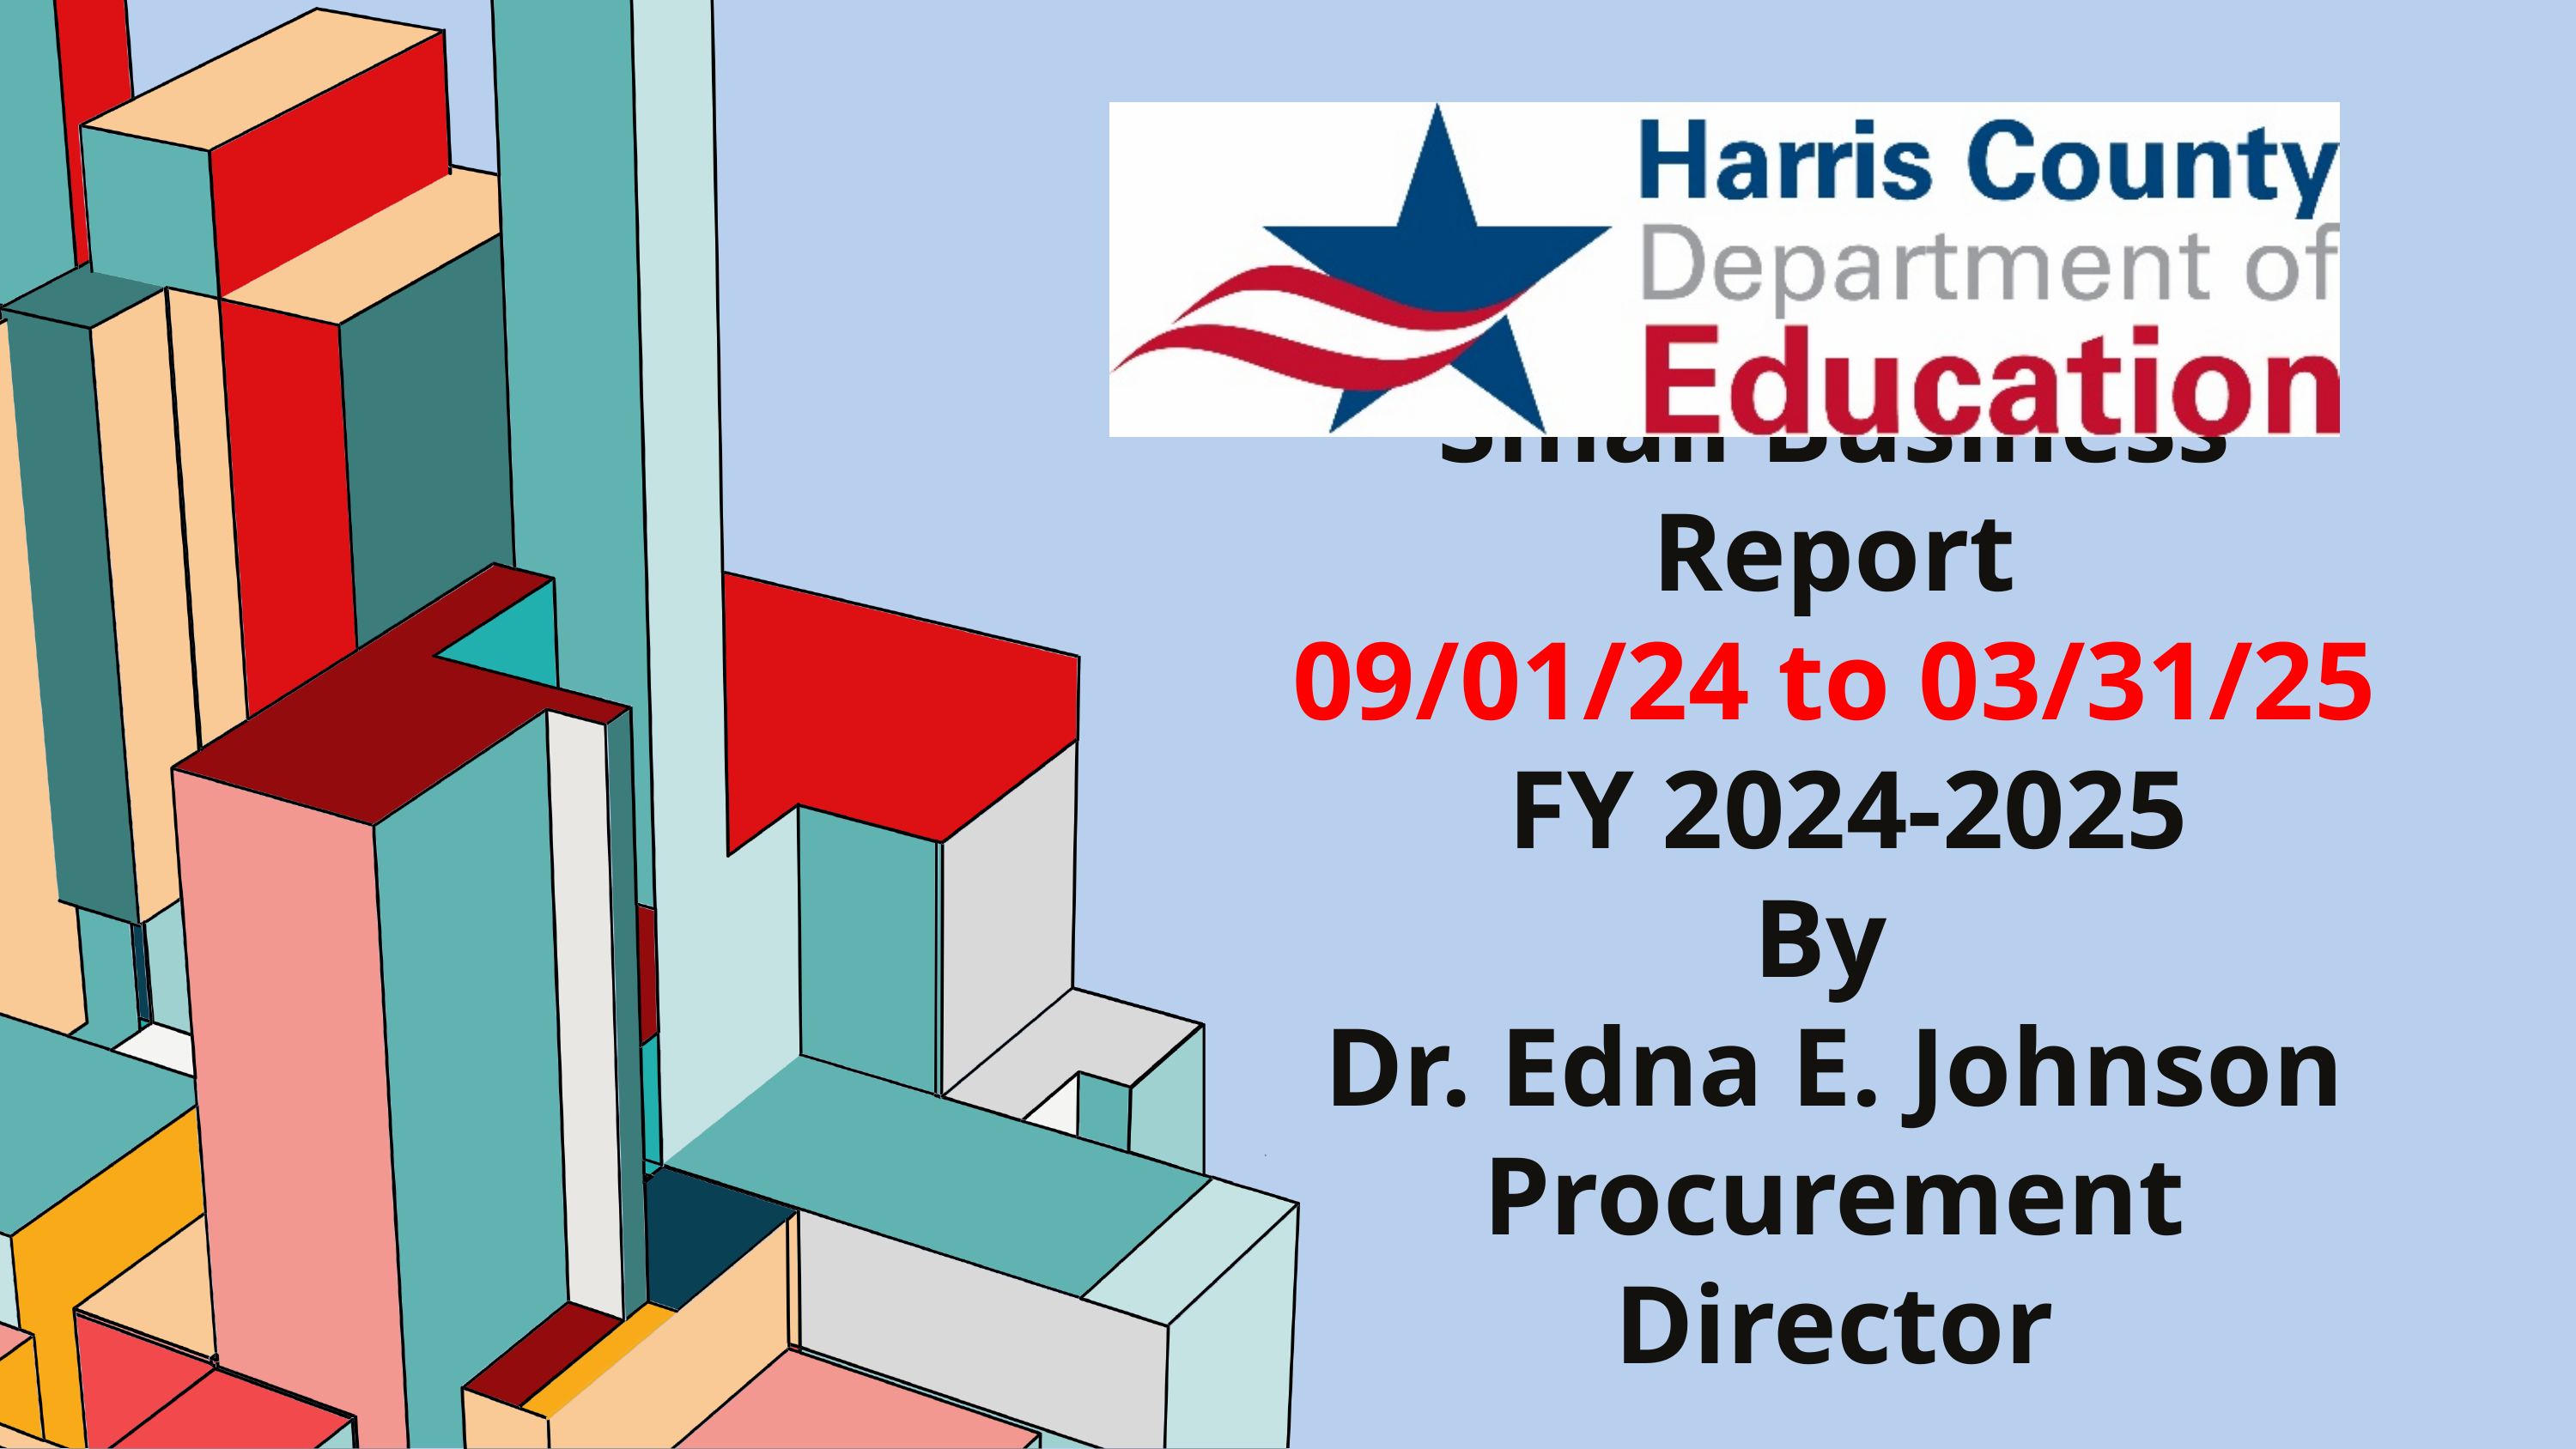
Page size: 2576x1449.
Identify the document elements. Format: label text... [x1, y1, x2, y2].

picture [0, 0, 2341, 1449]
title Small Business Report 09/01/24 to 03/31/25 FY 2024-2025 By Dr. Edna E. Johnson Procurement Director [1282, 64, 2386, 1385]
